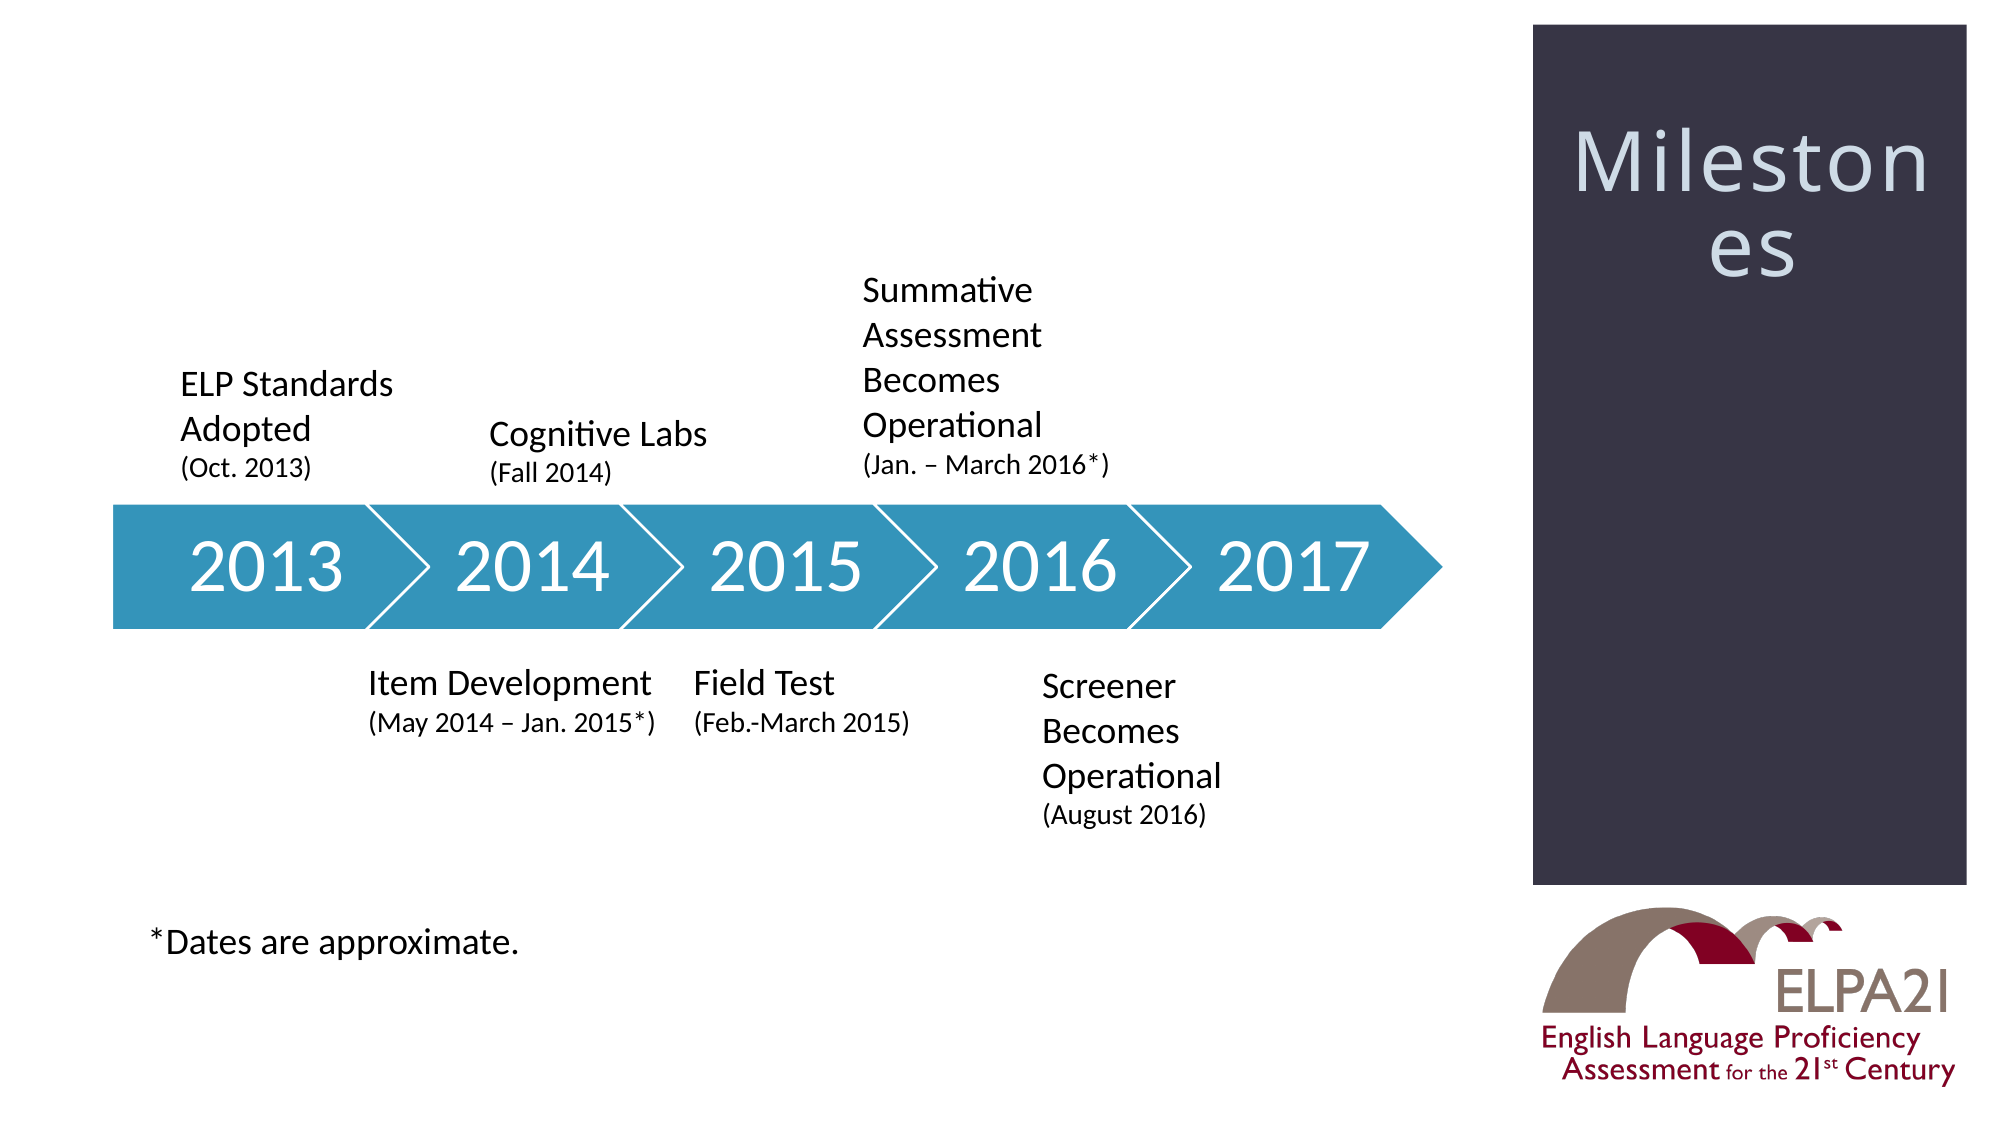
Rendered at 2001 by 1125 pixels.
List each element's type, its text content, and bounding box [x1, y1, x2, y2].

title Milestones [1538, 26, 1968, 302]
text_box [111, 121, 1446, 1012]
picture [1529, 900, 1968, 1096]
